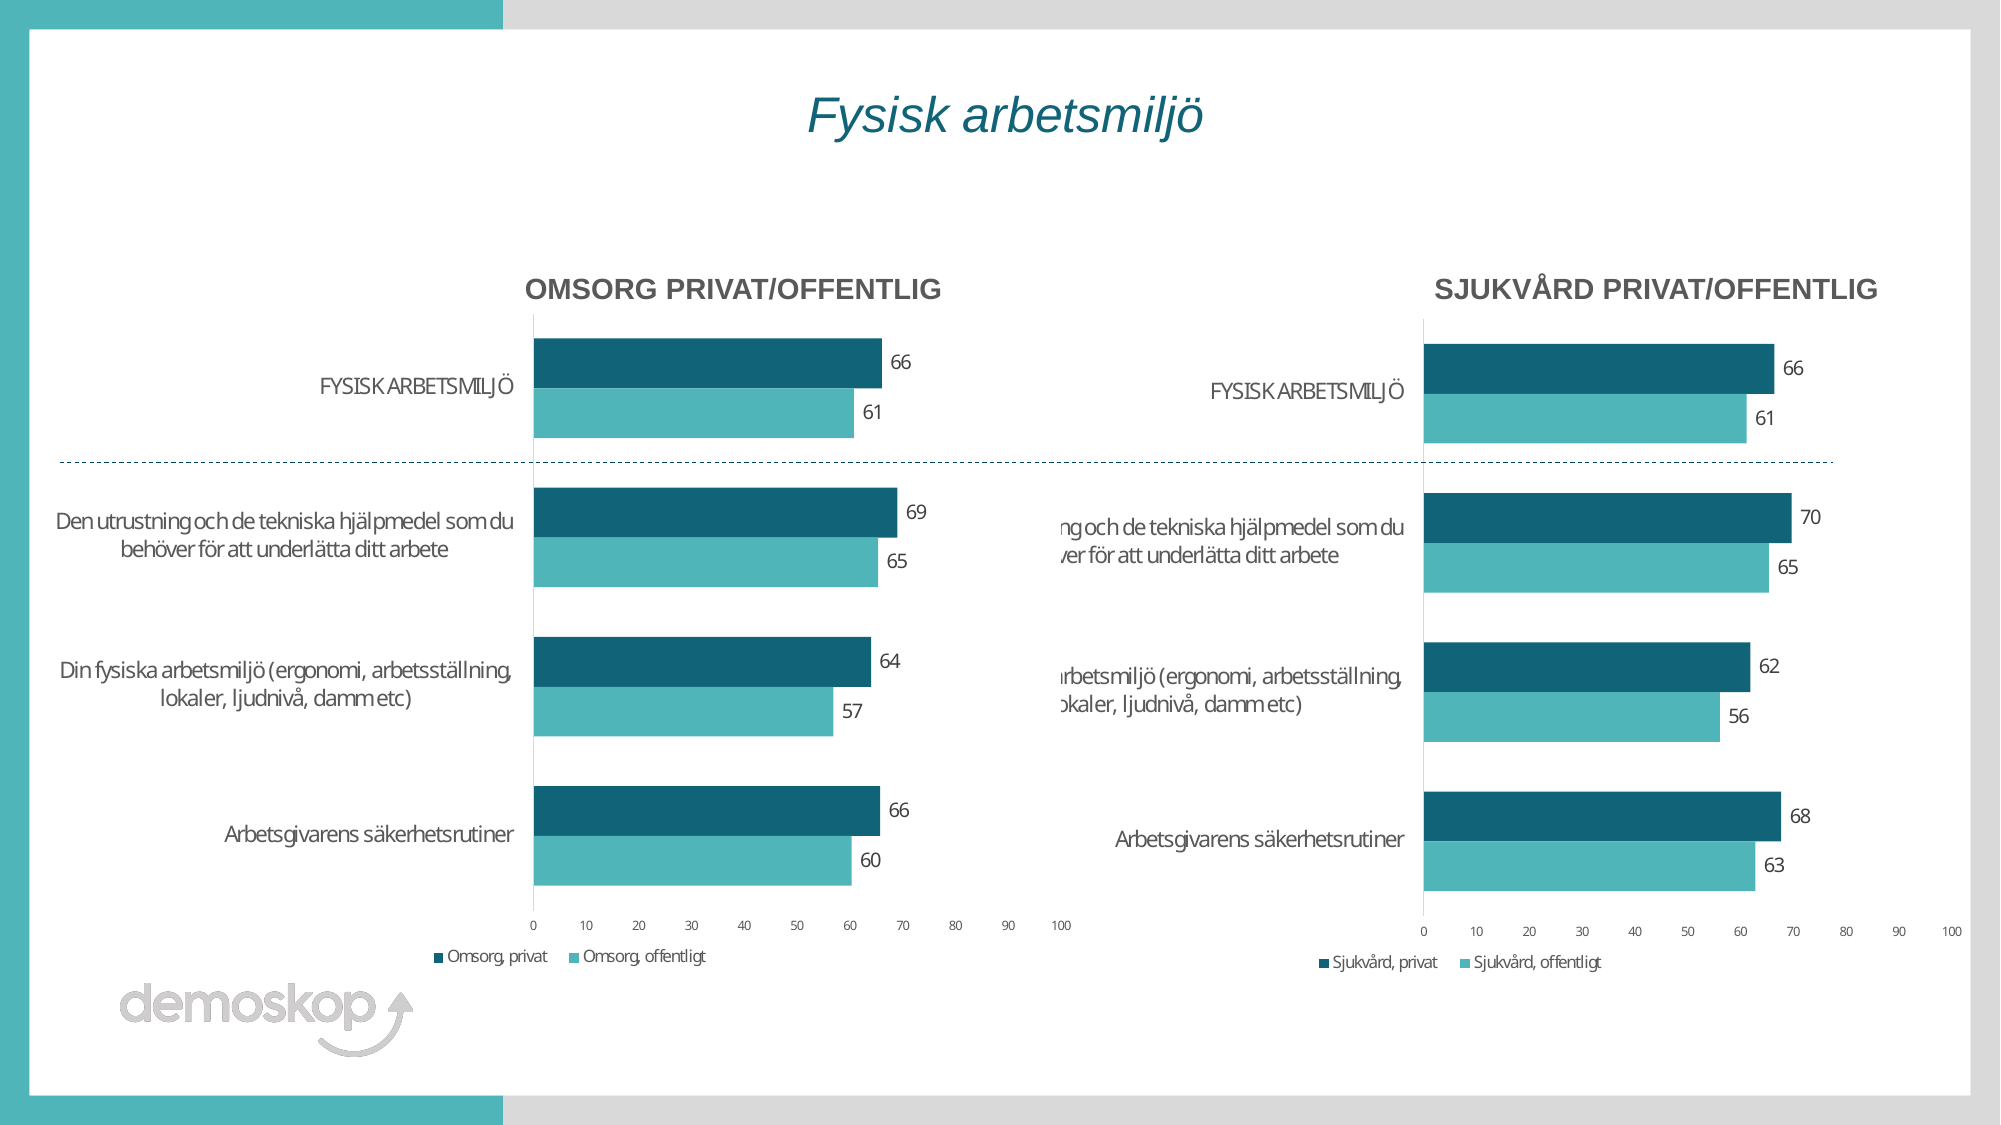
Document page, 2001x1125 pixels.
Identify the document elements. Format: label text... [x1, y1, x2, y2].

text_box OMSORG PRIVAT/OFFENTLIG [406, 262, 1061, 297]
text_box SJUKVÅRD PRIVAT/OFFENTLIG [1329, 262, 1984, 313]
picture [46, 297, 1977, 987]
picture [120, 983, 413, 1057]
text_box Fysisk arbetsmiljö [51, 74, 1961, 150]
